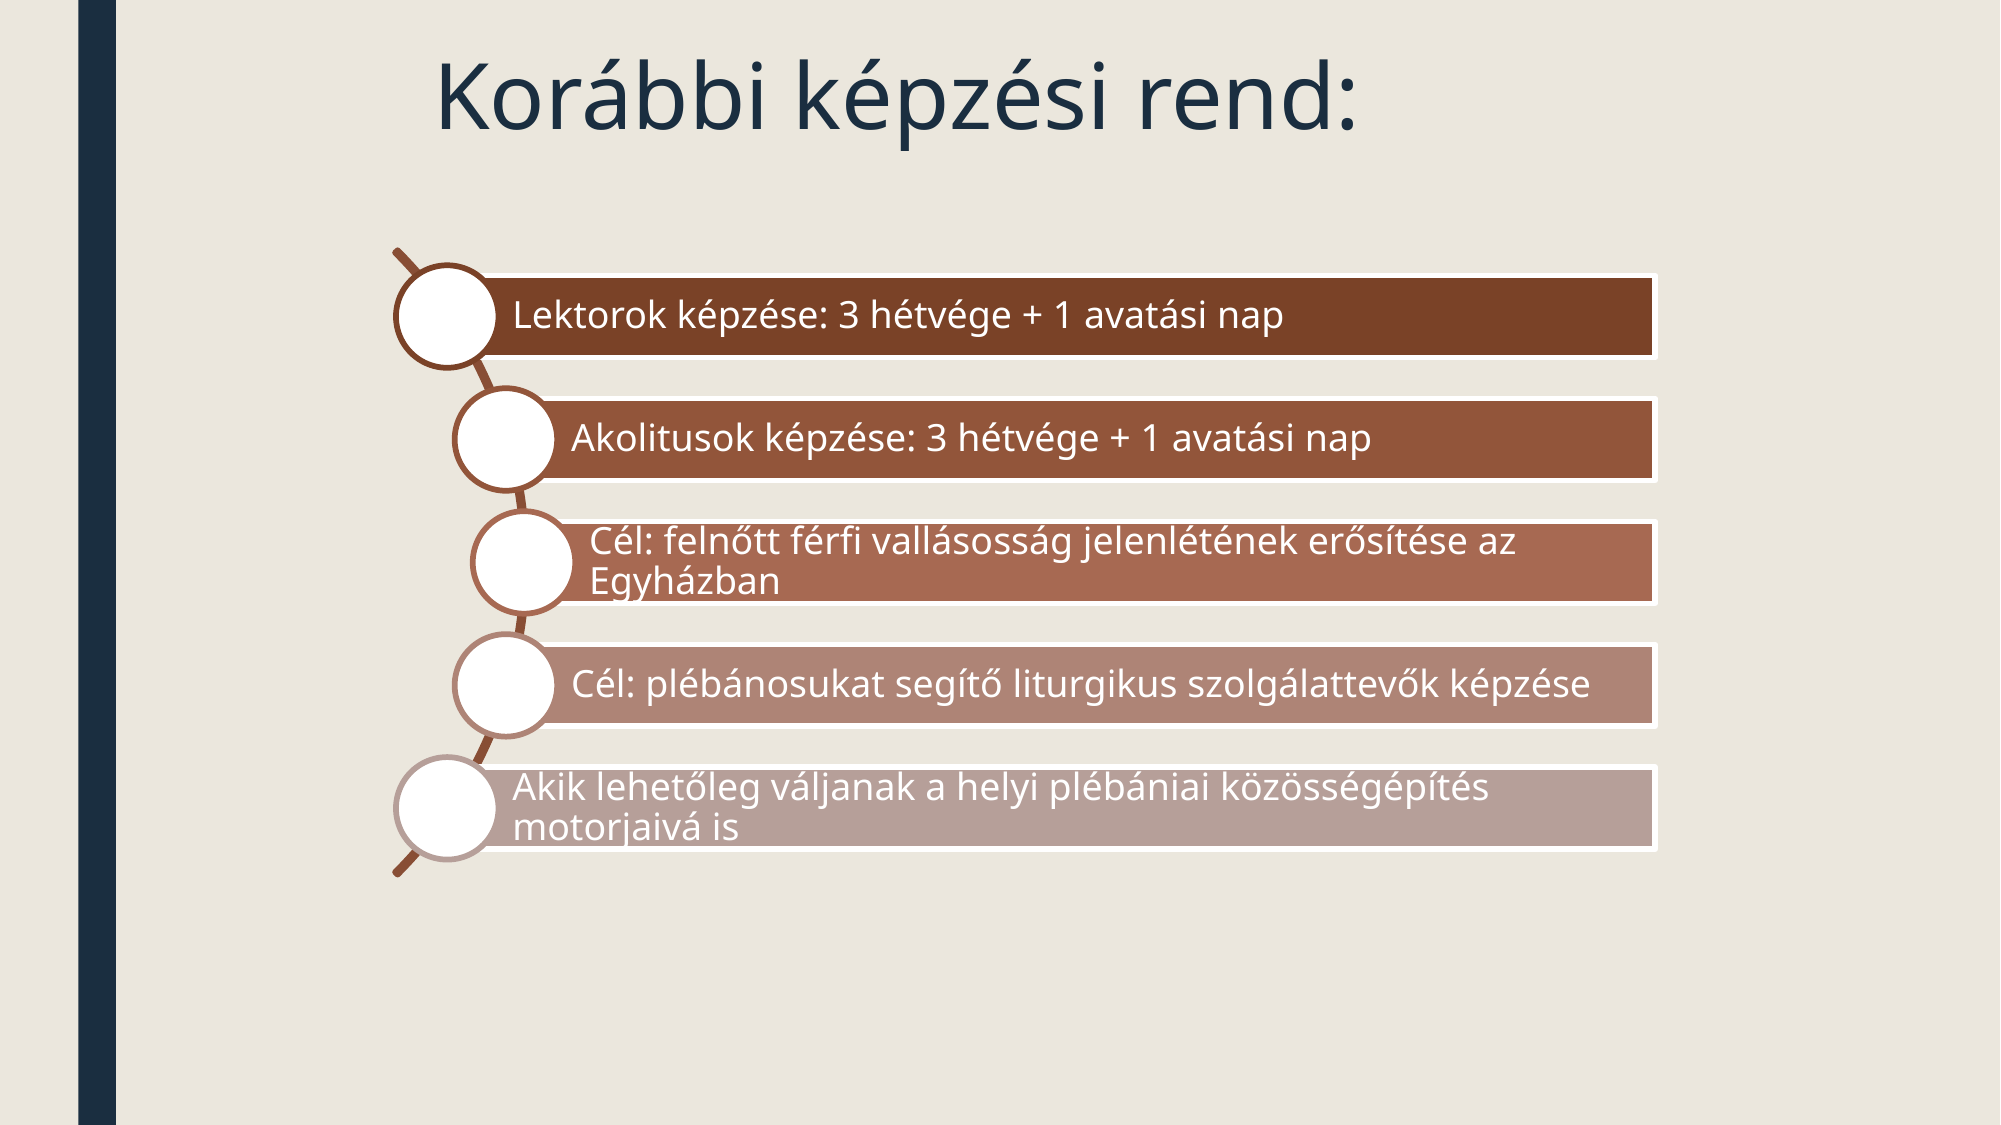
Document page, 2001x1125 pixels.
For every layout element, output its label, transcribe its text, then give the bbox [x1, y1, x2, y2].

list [385, 234, 1664, 891]
title Korábbi képzési rend: [418, 44, 1724, 221]
